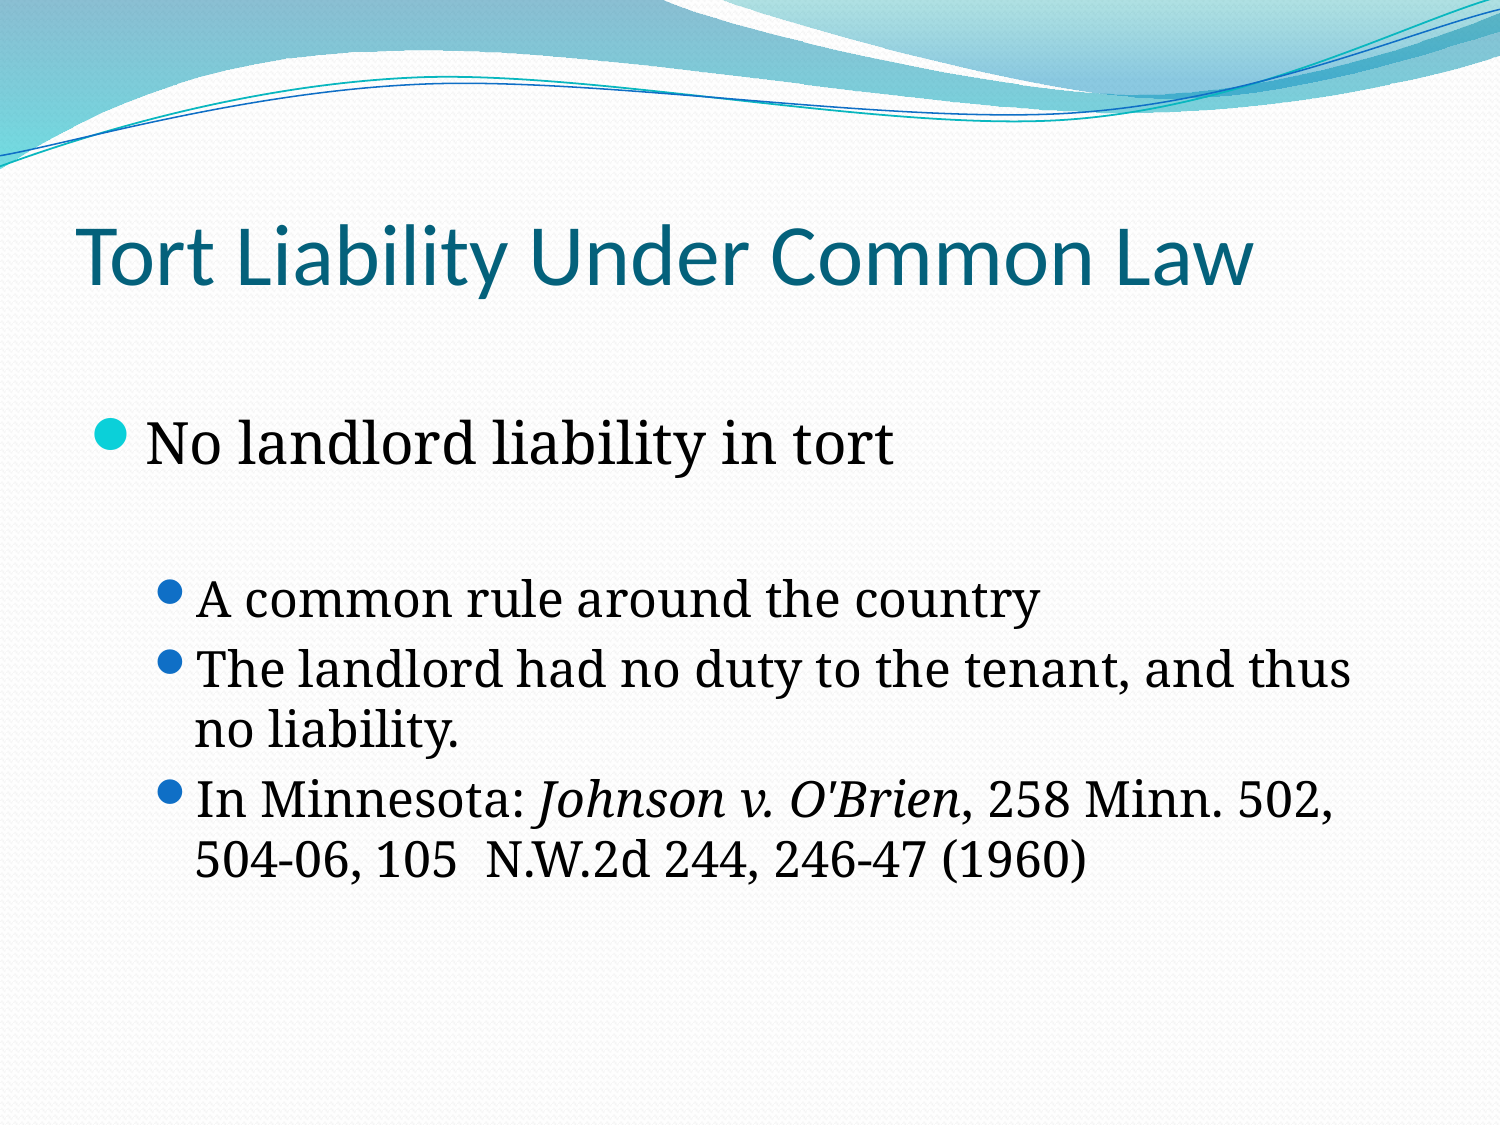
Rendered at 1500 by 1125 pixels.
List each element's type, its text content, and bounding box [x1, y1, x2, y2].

list No landlord liability in tort A common rule around the country The landlord had no duty to the tenant, and thus no liability. In Minnesota: Johnson v. O'Brien, 258 Minn. 502, 504-06, 105 N.W.2d 244, 246-47 (1960) [75, 317, 1425, 1038]
title Tort Liability Under Common Law [75, 115, 1425, 303]
